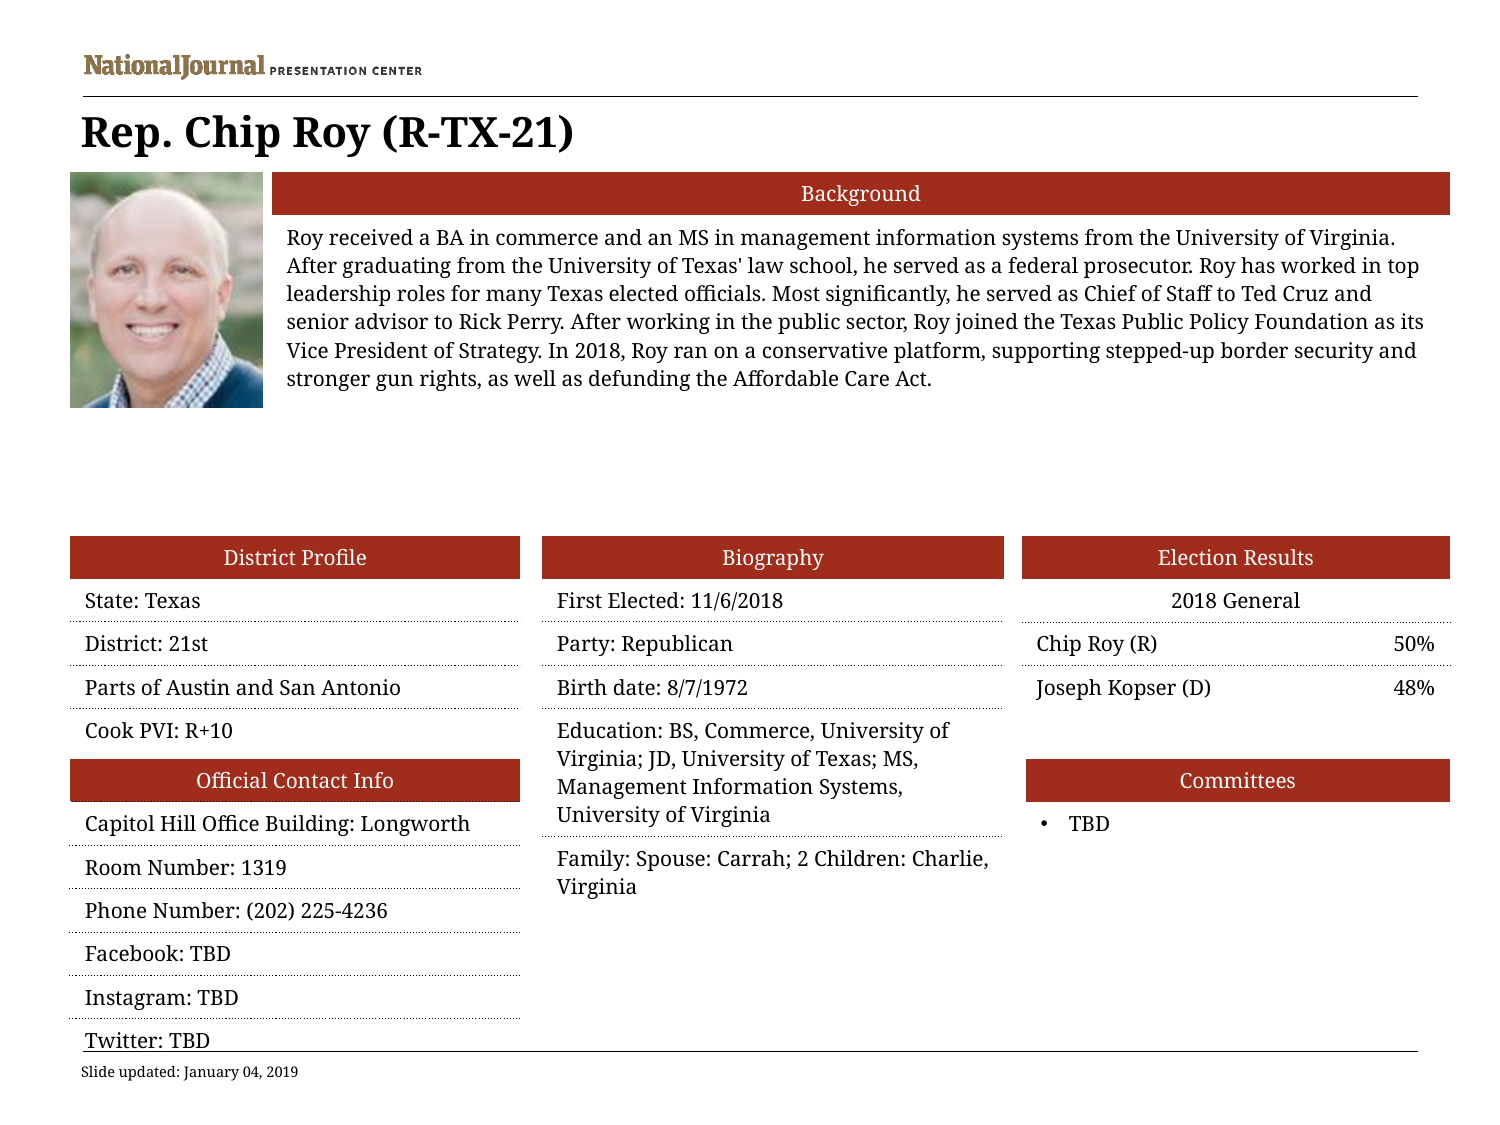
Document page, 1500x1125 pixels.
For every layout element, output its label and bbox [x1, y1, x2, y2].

picture [70, 172, 263, 408]
table_cell [1026, 802, 1450, 845]
picture [82, 44, 424, 90]
table_cell [1022, 579, 1450, 752]
table_header [1022, 536, 1450, 579]
table_header [1026, 759, 1450, 802]
text_box [66, 1053, 566, 1110]
table_cell [272, 215, 1450, 545]
table_header [272, 172, 1450, 215]
table_header [70, 759, 520, 802]
table_header [542, 536, 1004, 579]
table_header [70, 536, 520, 579]
table_cell [542, 579, 1004, 908]
title [65, 104, 1446, 210]
table_cell [70, 802, 520, 1062]
table_cell [70, 579, 520, 752]
